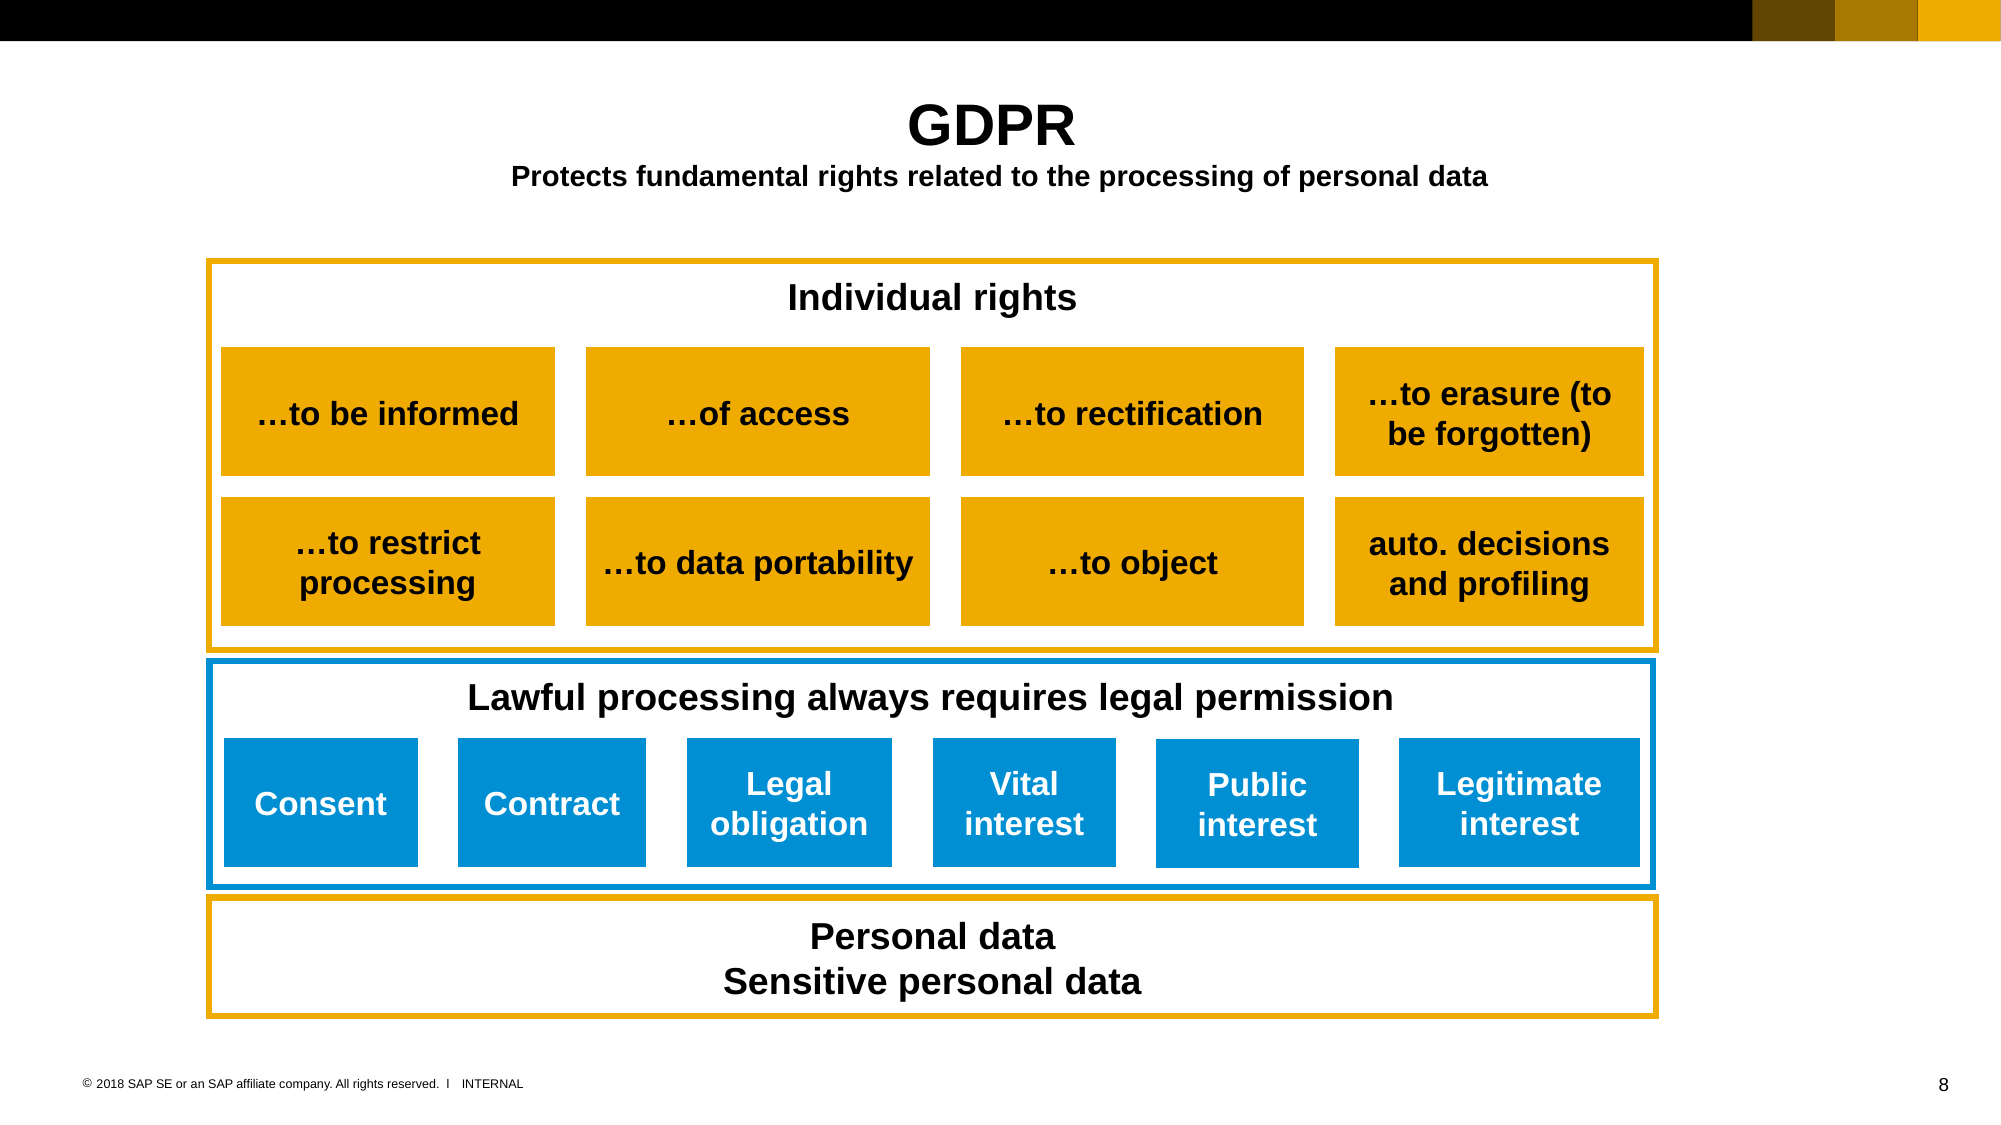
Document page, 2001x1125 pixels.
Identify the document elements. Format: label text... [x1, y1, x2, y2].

text_box …to erasure (to be forgotten) [1335, 347, 1645, 477]
text_box Lawful processing always requires legal permission [209, 660, 1653, 887]
text_box …to object [961, 496, 1304, 626]
text_box Vital interest [932, 737, 1117, 867]
text_box Personal data Sensitive personal data [208, 897, 1657, 1016]
text_box Public interest [1156, 738, 1359, 868]
text_box …to rectification [961, 347, 1304, 477]
title GDPR Protects fundamental rights related to the processing of personal data [83, 86, 1918, 193]
text_box Individual rights [208, 260, 1657, 650]
text_box …to be informed [220, 347, 555, 477]
text_box …to restrict processing [220, 496, 555, 626]
text_box Contract [458, 737, 647, 867]
text_box Legitimate interest [1399, 737, 1640, 867]
text_box auto. decisions and profiling [1335, 497, 1645, 627]
text_box Consent [223, 737, 418, 867]
text_box Legal obligation [686, 737, 893, 867]
text_box …of access [585, 347, 931, 477]
text_box …to data portability [585, 496, 931, 626]
